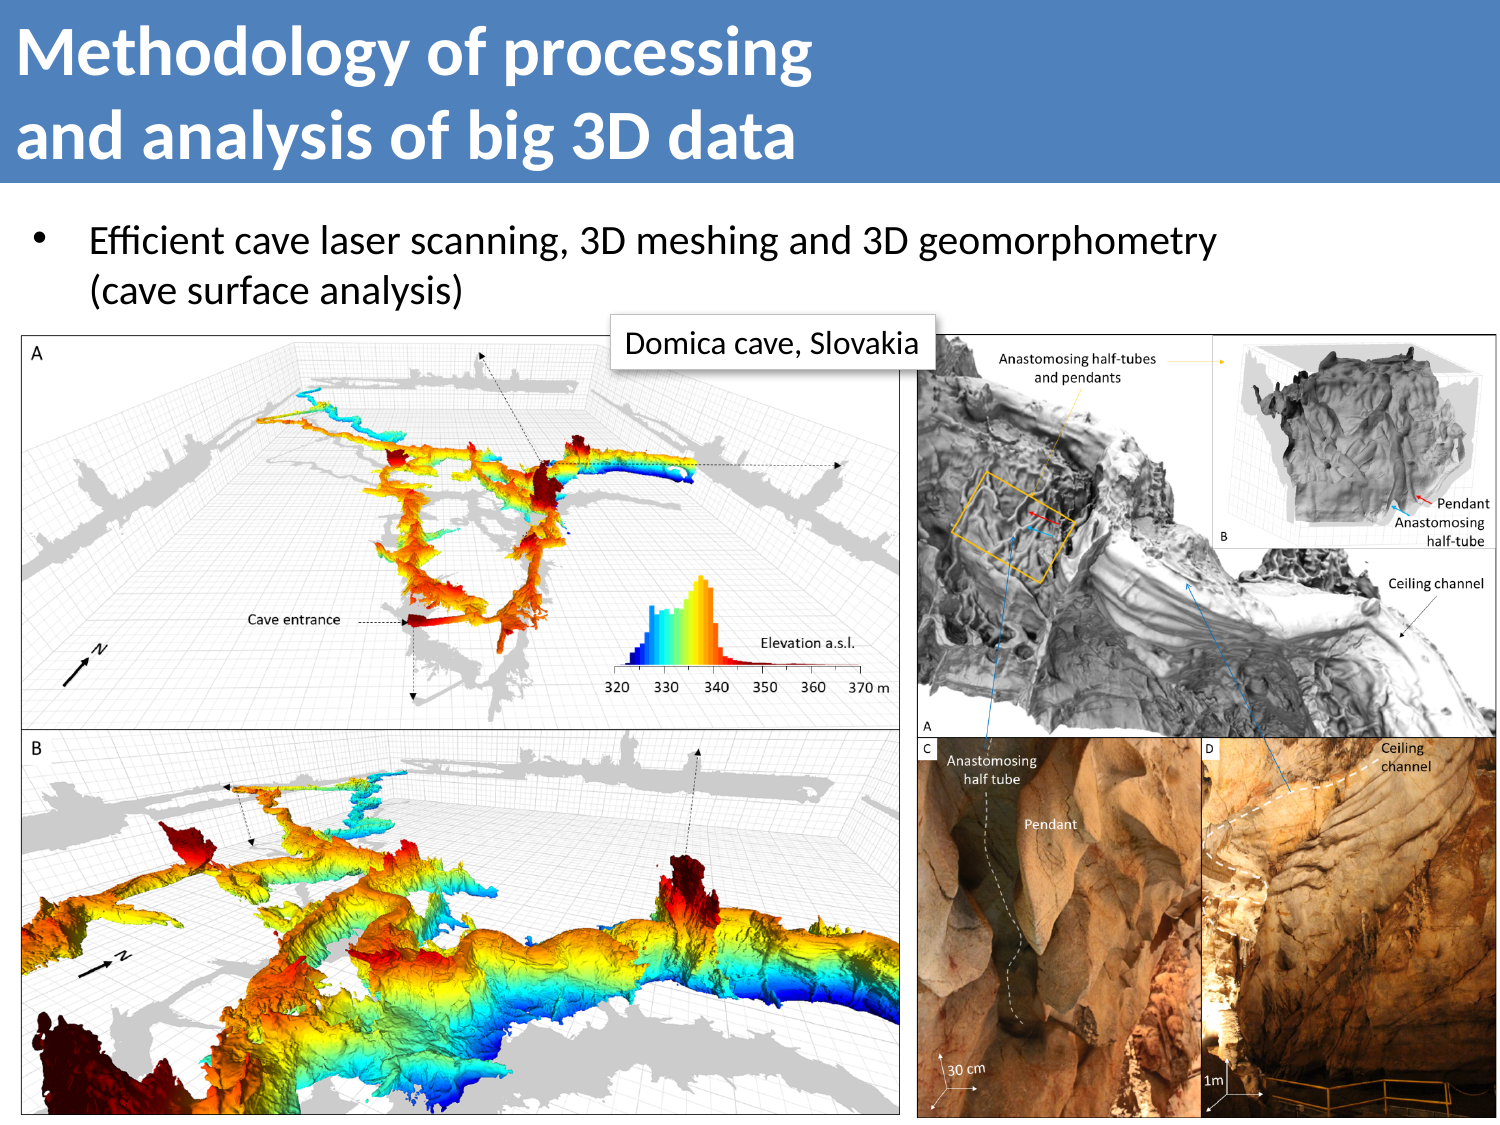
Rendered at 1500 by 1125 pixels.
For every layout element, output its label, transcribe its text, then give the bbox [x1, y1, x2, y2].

picture [17, 333, 900, 1115]
text_box Efficient cave laser scanning, 3D meshing and 3D geomorphometry (cave surface analysis) [17, 204, 1306, 333]
text_box Domica cave, Slovakia [610, 314, 936, 370]
picture [914, 333, 1499, 1118]
text_box Methodology of processing and analysis of big 3D data [0, 0, 1500, 183]
text_box [41, 184, 1353, 305]
